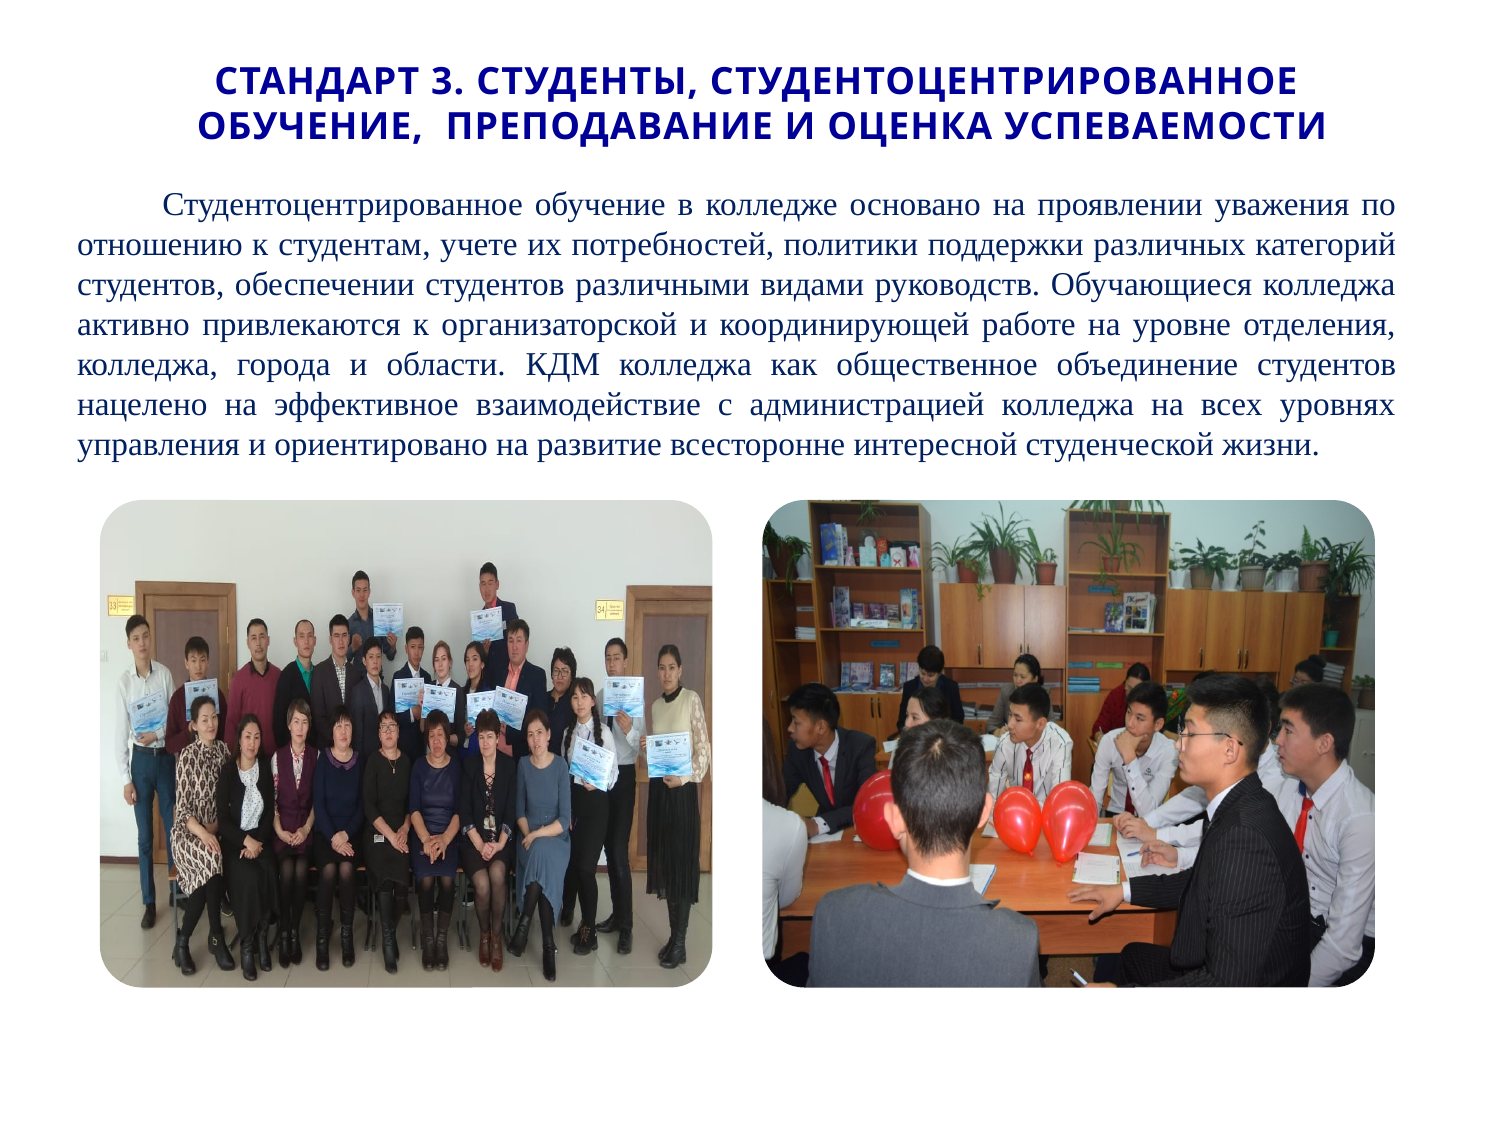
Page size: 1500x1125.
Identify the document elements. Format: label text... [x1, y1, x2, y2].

text_box СТАНДАРТ 3. СТУДЕНТЫ, СТУДЕНТОЦЕНТРИРОВАННОЕ ОБУЧЕНИЕ, ПРЕПОДАВАНИЕ И ОЦЕНКА УСПЕВАЕМОСТИ [112, 49, 1413, 155]
picture [762, 499, 1376, 988]
text_box Студентоцентрированное обучение в колледже основано на проявлении уважения по отношению к студентам, учете их потребностей, политики поддержки различных категорий студентов, обеспечении студентов различными видами руководств. Обучающиеся колледжа активно привлекаются к организаторской и координирующей работе на уровне отделения, колледжа, города и области. КДМ колледжа как общественное объединение студентов нацелено на эффективное взаимодействие с администрацией колледжа на всех уровнях управления и ориентировано на развитие всесторонне интересной студенческой жизни. [62, 174, 1413, 560]
picture [99, 499, 713, 988]
